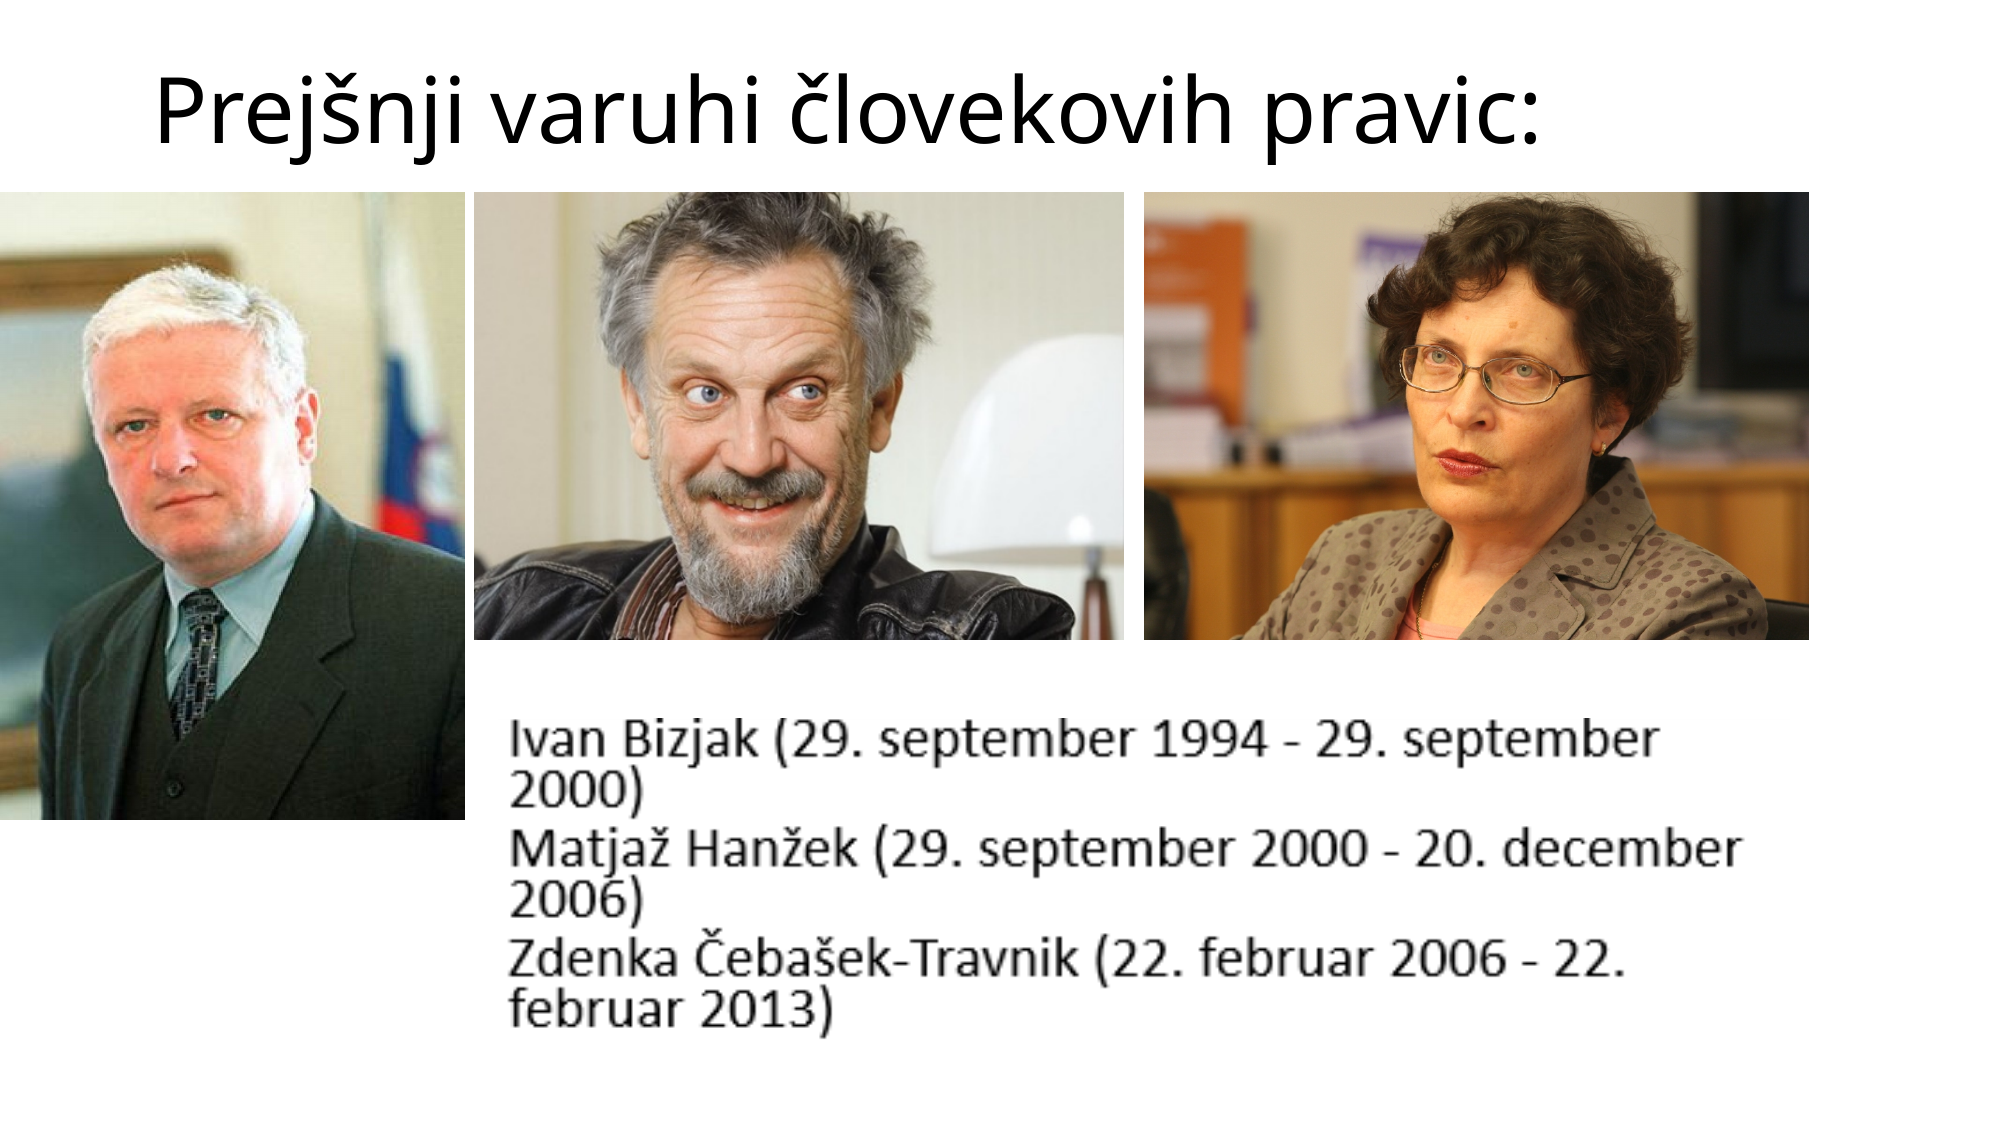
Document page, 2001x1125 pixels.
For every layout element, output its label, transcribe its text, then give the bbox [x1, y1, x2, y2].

picture [474, 192, 1124, 640]
picture [1144, 192, 1809, 640]
picture [498, 718, 1790, 1056]
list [0, 192, 465, 820]
title Prejšnji varuhi človekovih pravic: [137, 59, 1863, 278]
